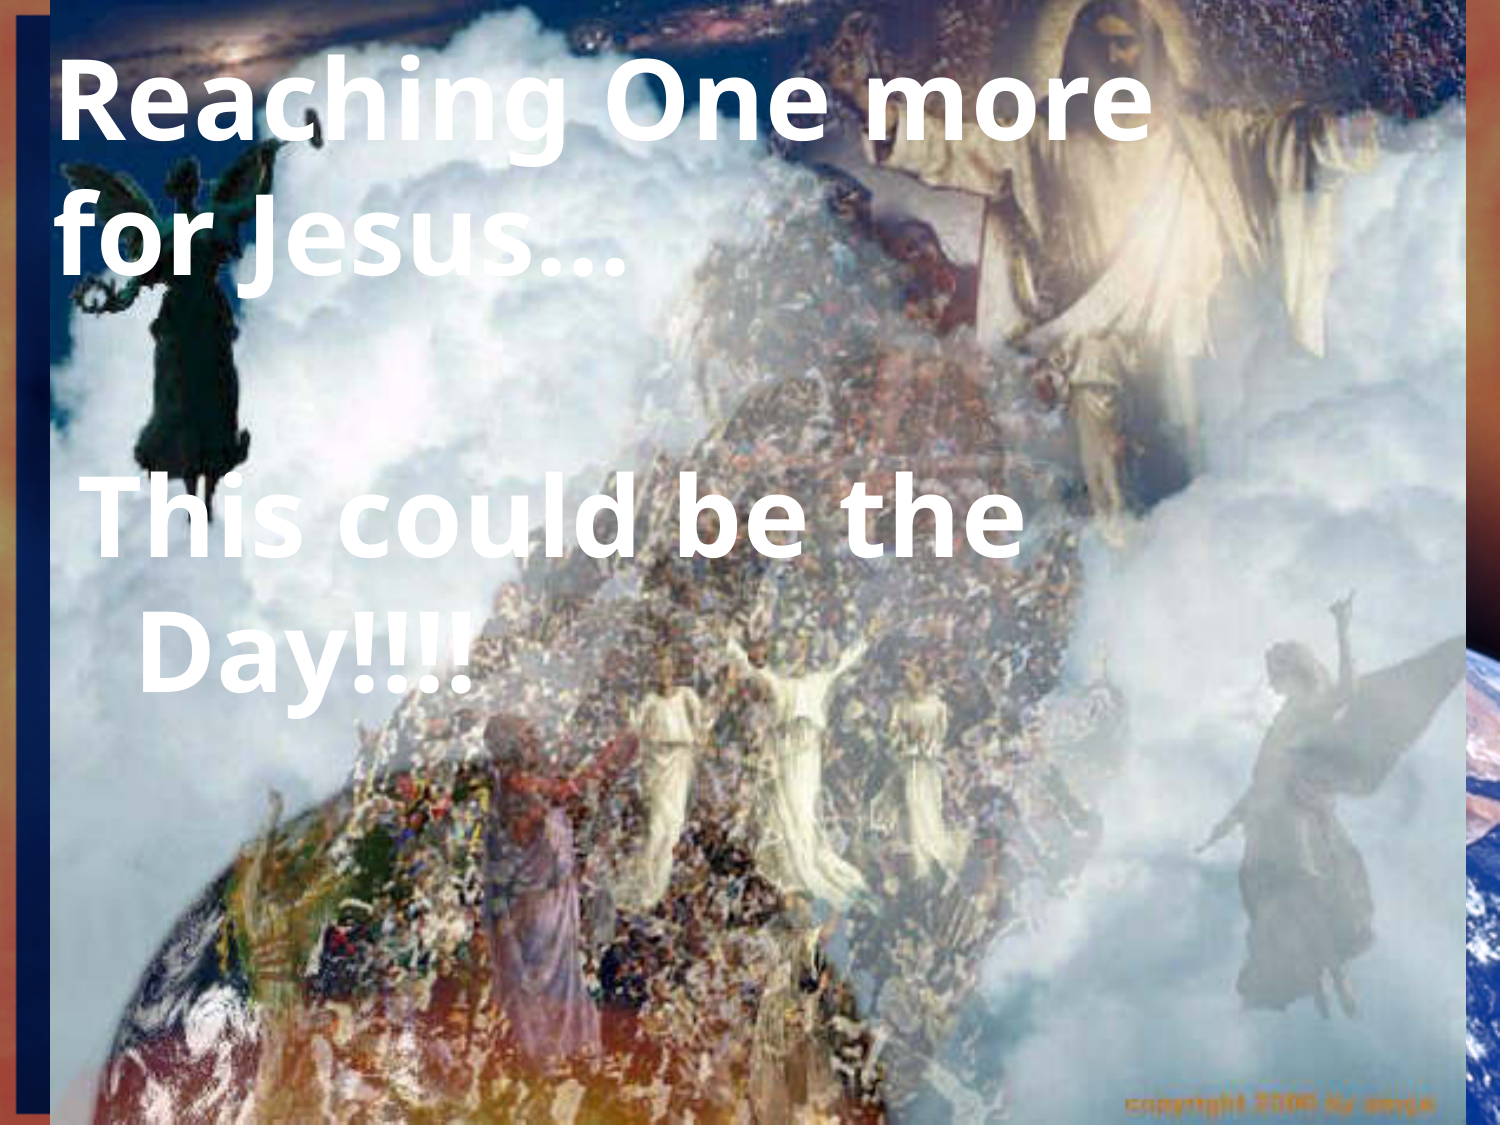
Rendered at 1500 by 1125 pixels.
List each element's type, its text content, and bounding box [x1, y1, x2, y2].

picture [0, 0, 1500, 1125]
title Reaching One more for Jesus... [37, 50, 44, 275]
